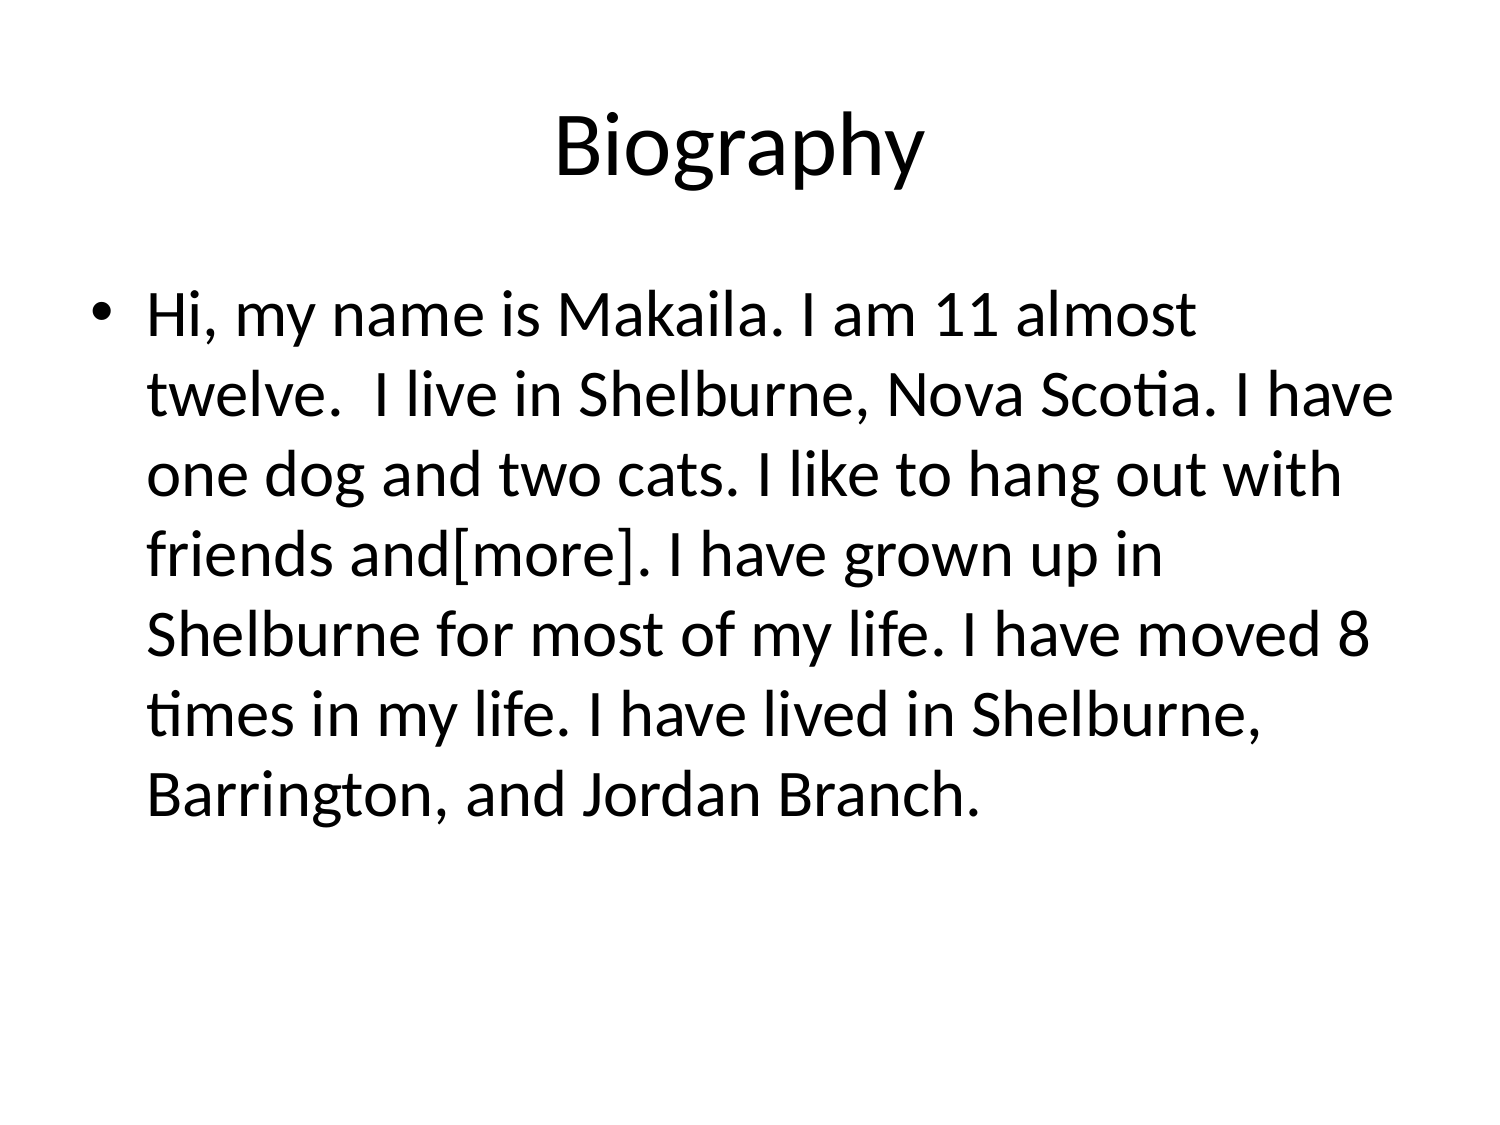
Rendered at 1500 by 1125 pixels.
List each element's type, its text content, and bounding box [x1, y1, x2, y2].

title Biography [75, 45, 1425, 233]
list Hi, my name is Makaila. I am 11 almost twelve. I live in Shelburne, Nova Scotia. I have one dog and two cats. I like to hang out with friends and[more]. I have grown up in Shelburne for most of my life. I have moved 8 times in my life. I have lived in Shelburne, Barrington, and Jordan Branch. [75, 262, 1425, 1005]
